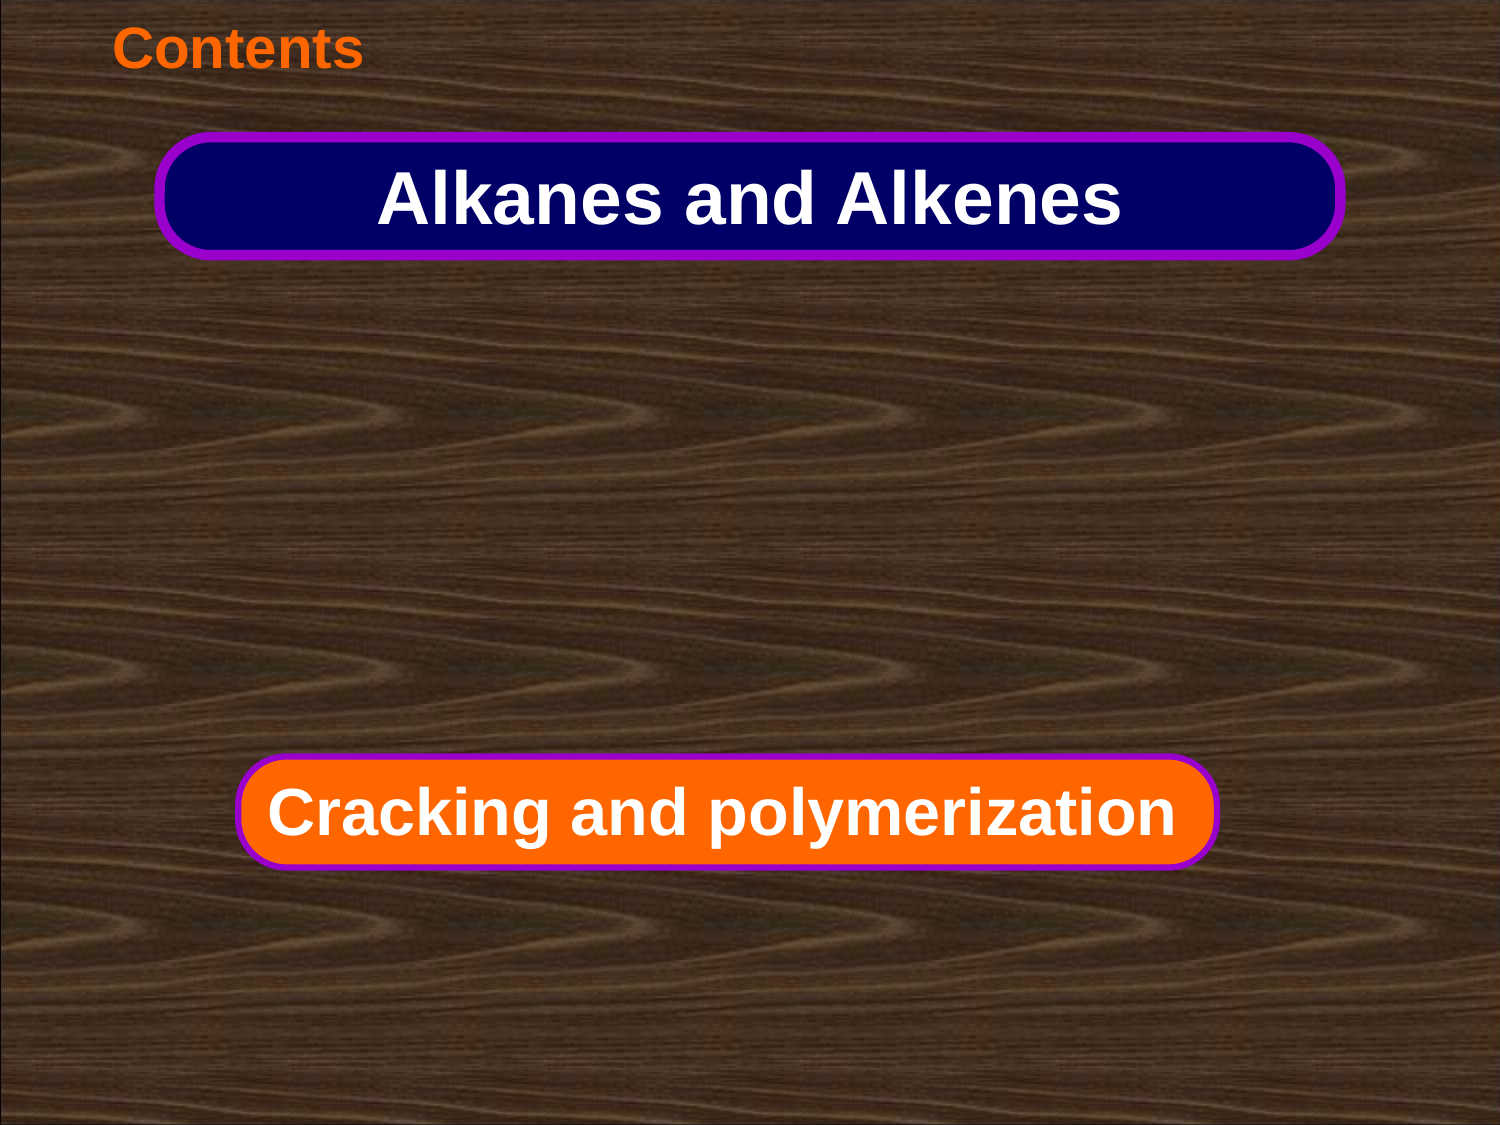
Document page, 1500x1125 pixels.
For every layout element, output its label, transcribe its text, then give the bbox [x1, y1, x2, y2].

text_box Alkanes and Alkenes [159, 137, 1341, 256]
title Contents [0, 2, 1282, 88]
text_box Cracking and polymerization [238, 756, 1217, 868]
picture [0, 0, 1500, 1125]
